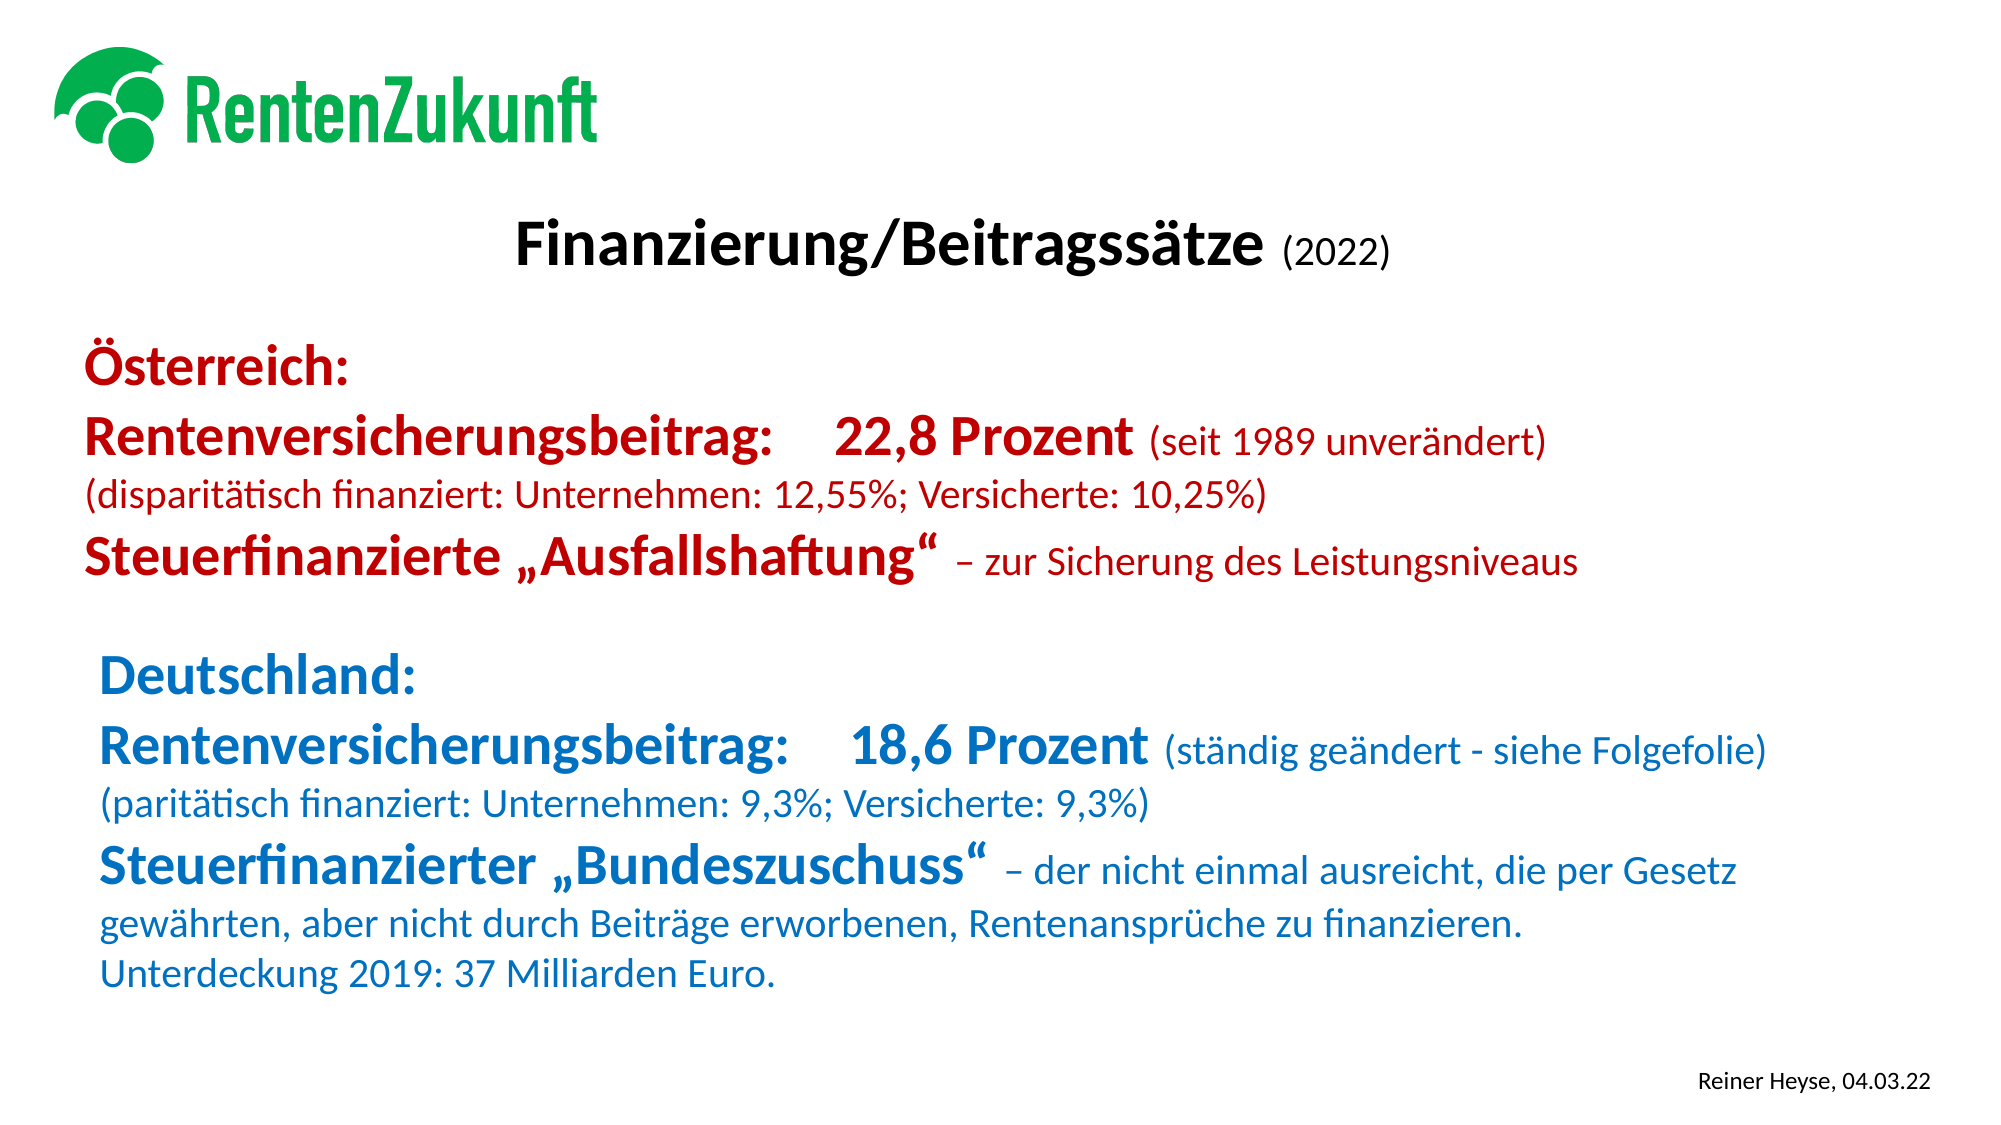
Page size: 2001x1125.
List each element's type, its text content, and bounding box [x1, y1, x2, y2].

text_box Reiner Heyse, 04.03.22 [1683, 1056, 1956, 1102]
picture [54, 47, 600, 163]
text_box Österreich: Rentenversicherungsbeitrag: 22,8 Prozent (seit 1989 unverändert) (disparitätisch finanziert: Unternehmen: 12,55%; Versicherte: 10,25%) Steuerfinanzierte „Ausfallshaftung“ – zur Sicherung des Leistungsniveaus [69, 320, 1898, 595]
text_box Deutschland: Rentenversicherungsbeitrag: 18,6 Prozent (ständig geändert - siehe Folgefolie) (paritätisch finanziert: Unternehmen: 9,3%; Versicherte: 9,3%) Steuerfinanzierter „Bundeszuschuss“ – der nicht einmal ausreicht, die per Gesetz gewährten, aber nicht durch Beiträge erworbenen, Rentenansprüche zu finanzieren. Unterdeckung 2019: 37 Milliarden Euro. [84, 628, 1803, 1004]
text_box Finanzierung/Beitragssätze (2022) [69, 191, 1838, 287]
